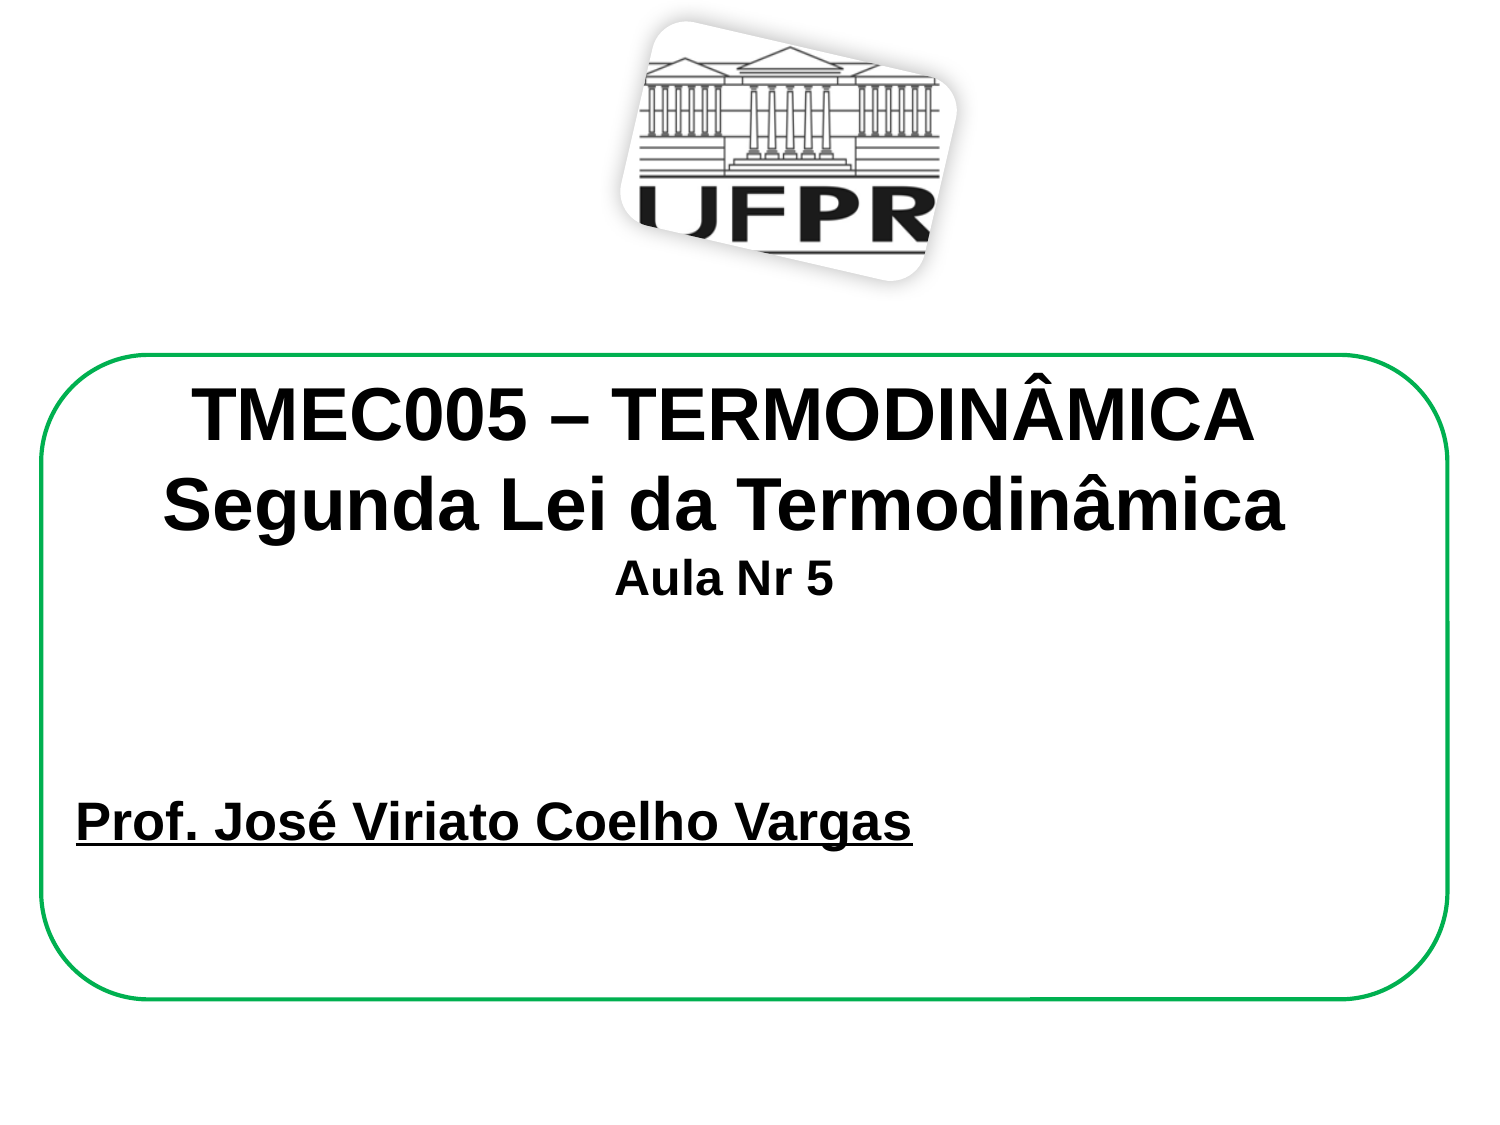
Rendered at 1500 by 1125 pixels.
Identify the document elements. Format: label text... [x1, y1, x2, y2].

picture [620, 21, 957, 281]
text_box TMEC005 – TERMODINÂMICA Segunda Lei da Termodinâmica Aula Nr 5 [41, 360, 106, 437]
text_box [39, 352, 1450, 1002]
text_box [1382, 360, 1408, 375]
text_box Prof. José Viriato Coelho Vargas [64, 780, 1351, 857]
